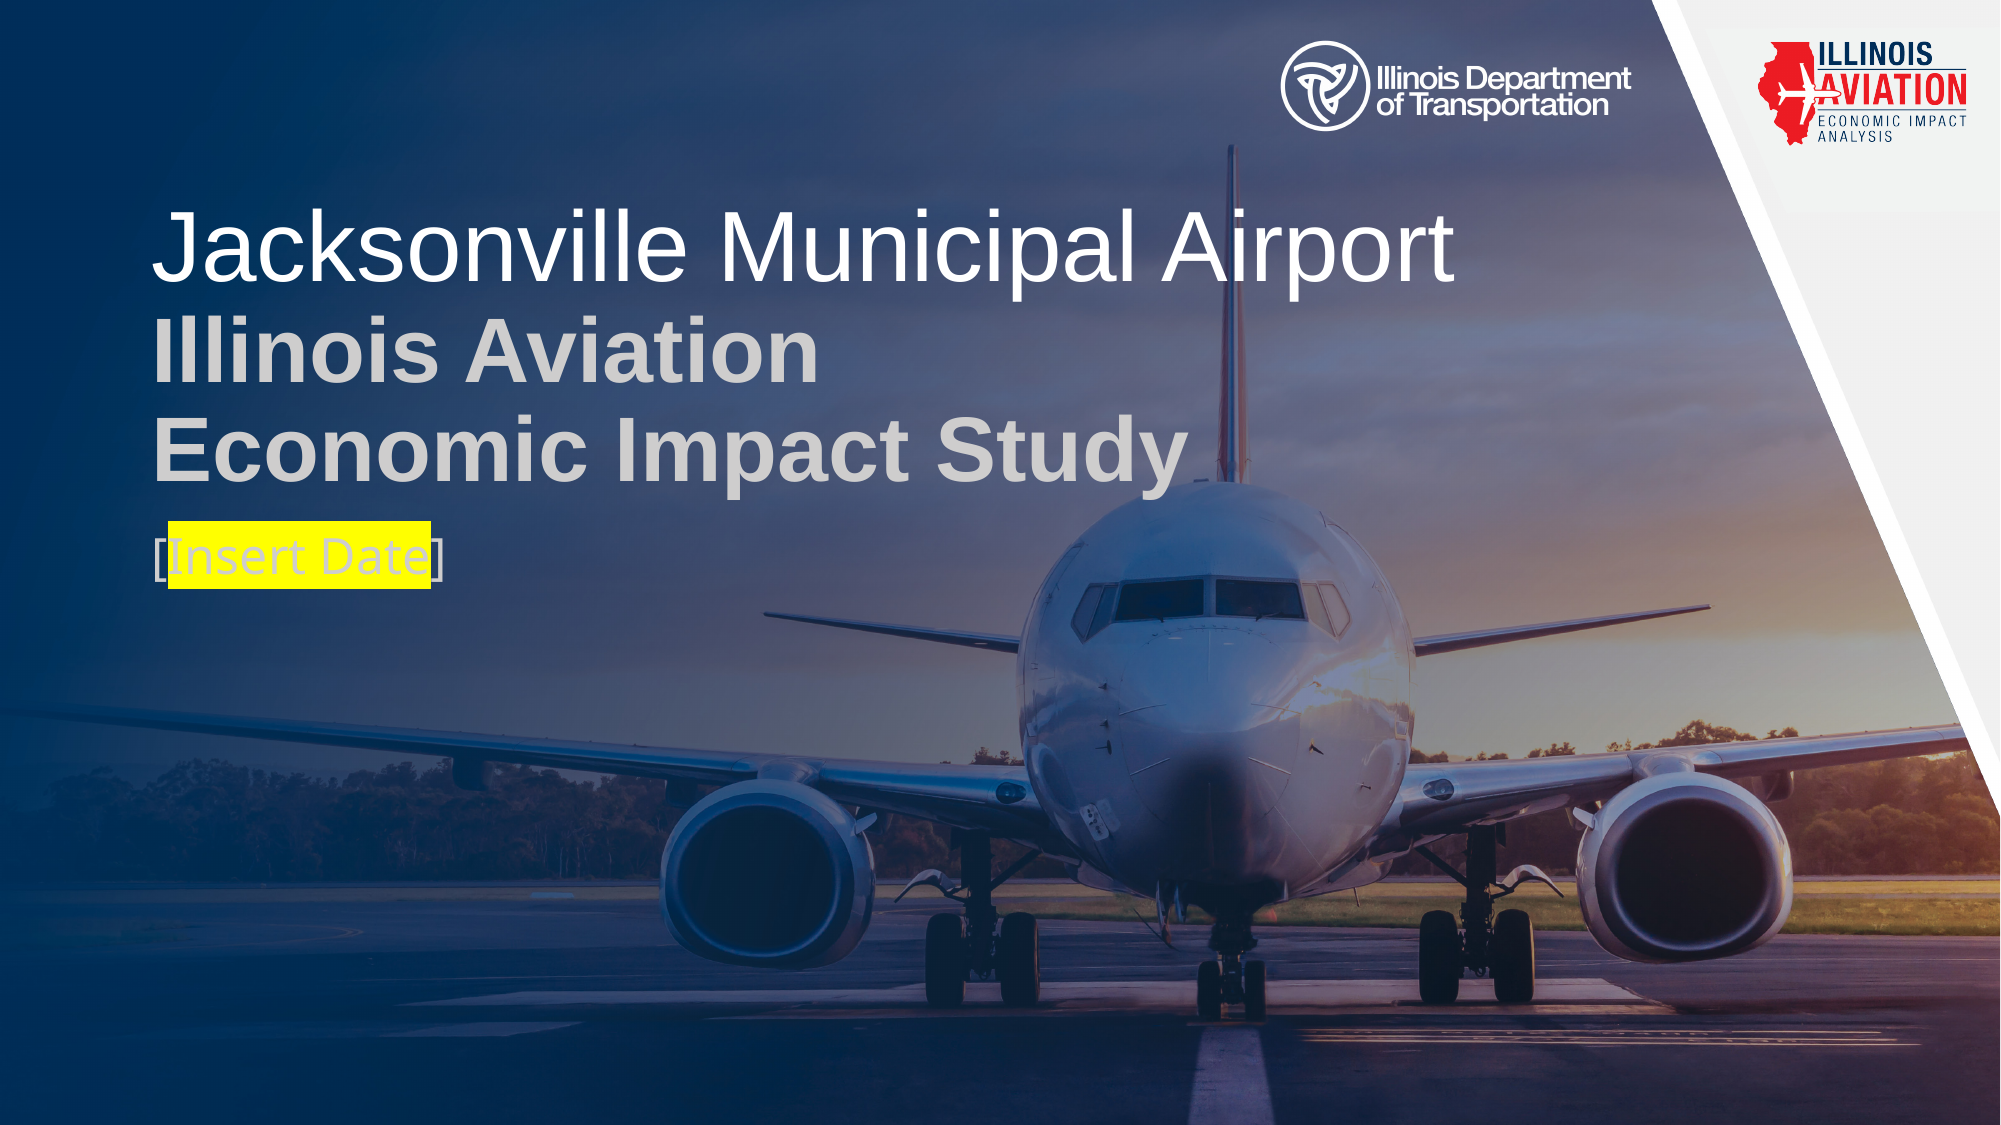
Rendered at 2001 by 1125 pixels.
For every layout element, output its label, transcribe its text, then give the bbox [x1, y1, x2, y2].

subtitle [Insert Date] [136, 524, 1561, 796]
title Jacksonville Municipal Airport Illinois Aviation Economic Impact Study [136, 117, 1903, 509]
picture [0, 0, 2001, 1125]
